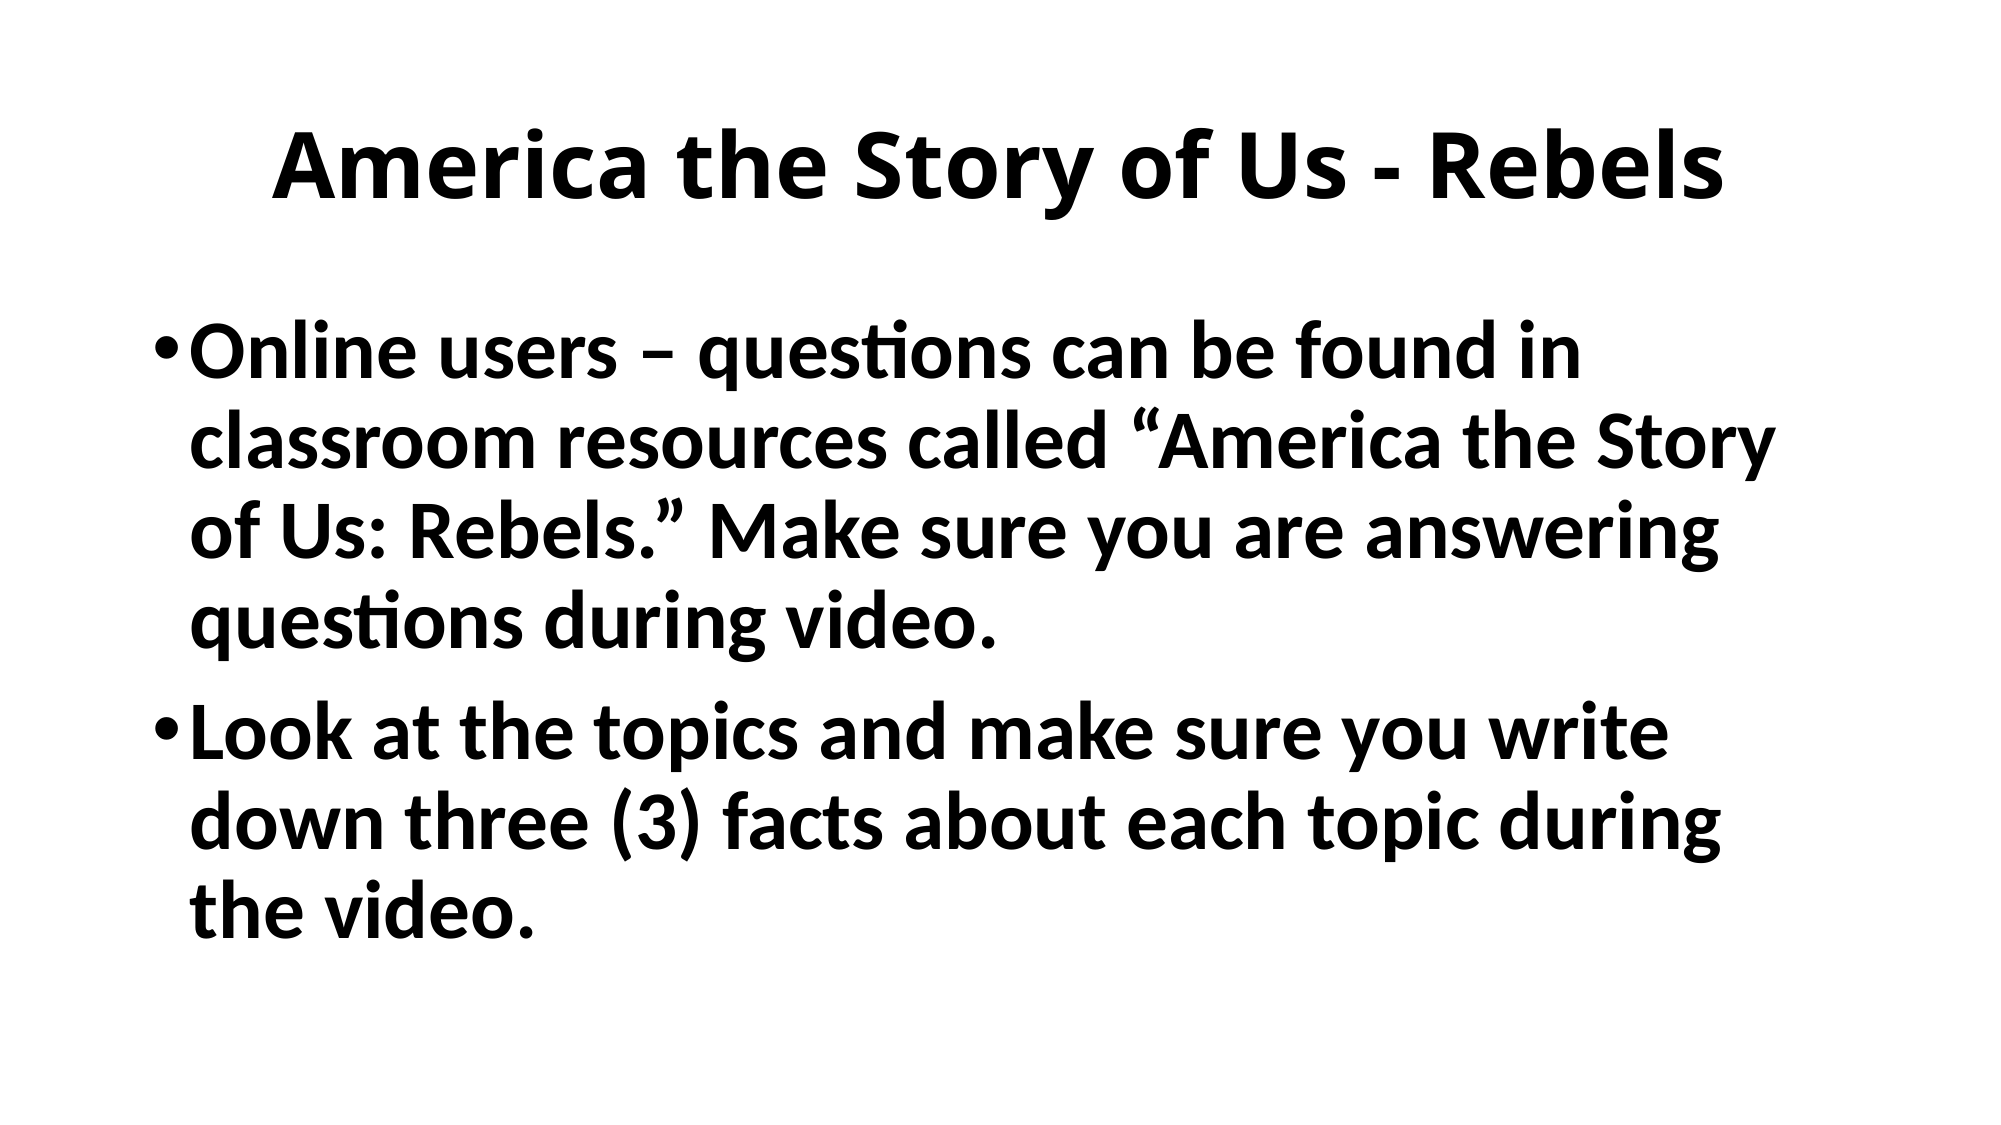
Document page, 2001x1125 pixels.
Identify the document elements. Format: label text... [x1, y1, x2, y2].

list Online users – questions can be found in classroom resources called “America the Story of Us: Rebels.” Make sure you are answering questions during video. Look at the topics and make sure you write down three (3) facts about each topic during the video. [137, 299, 1863, 1014]
title America the Story of Us - Rebels [137, 59, 1863, 278]
